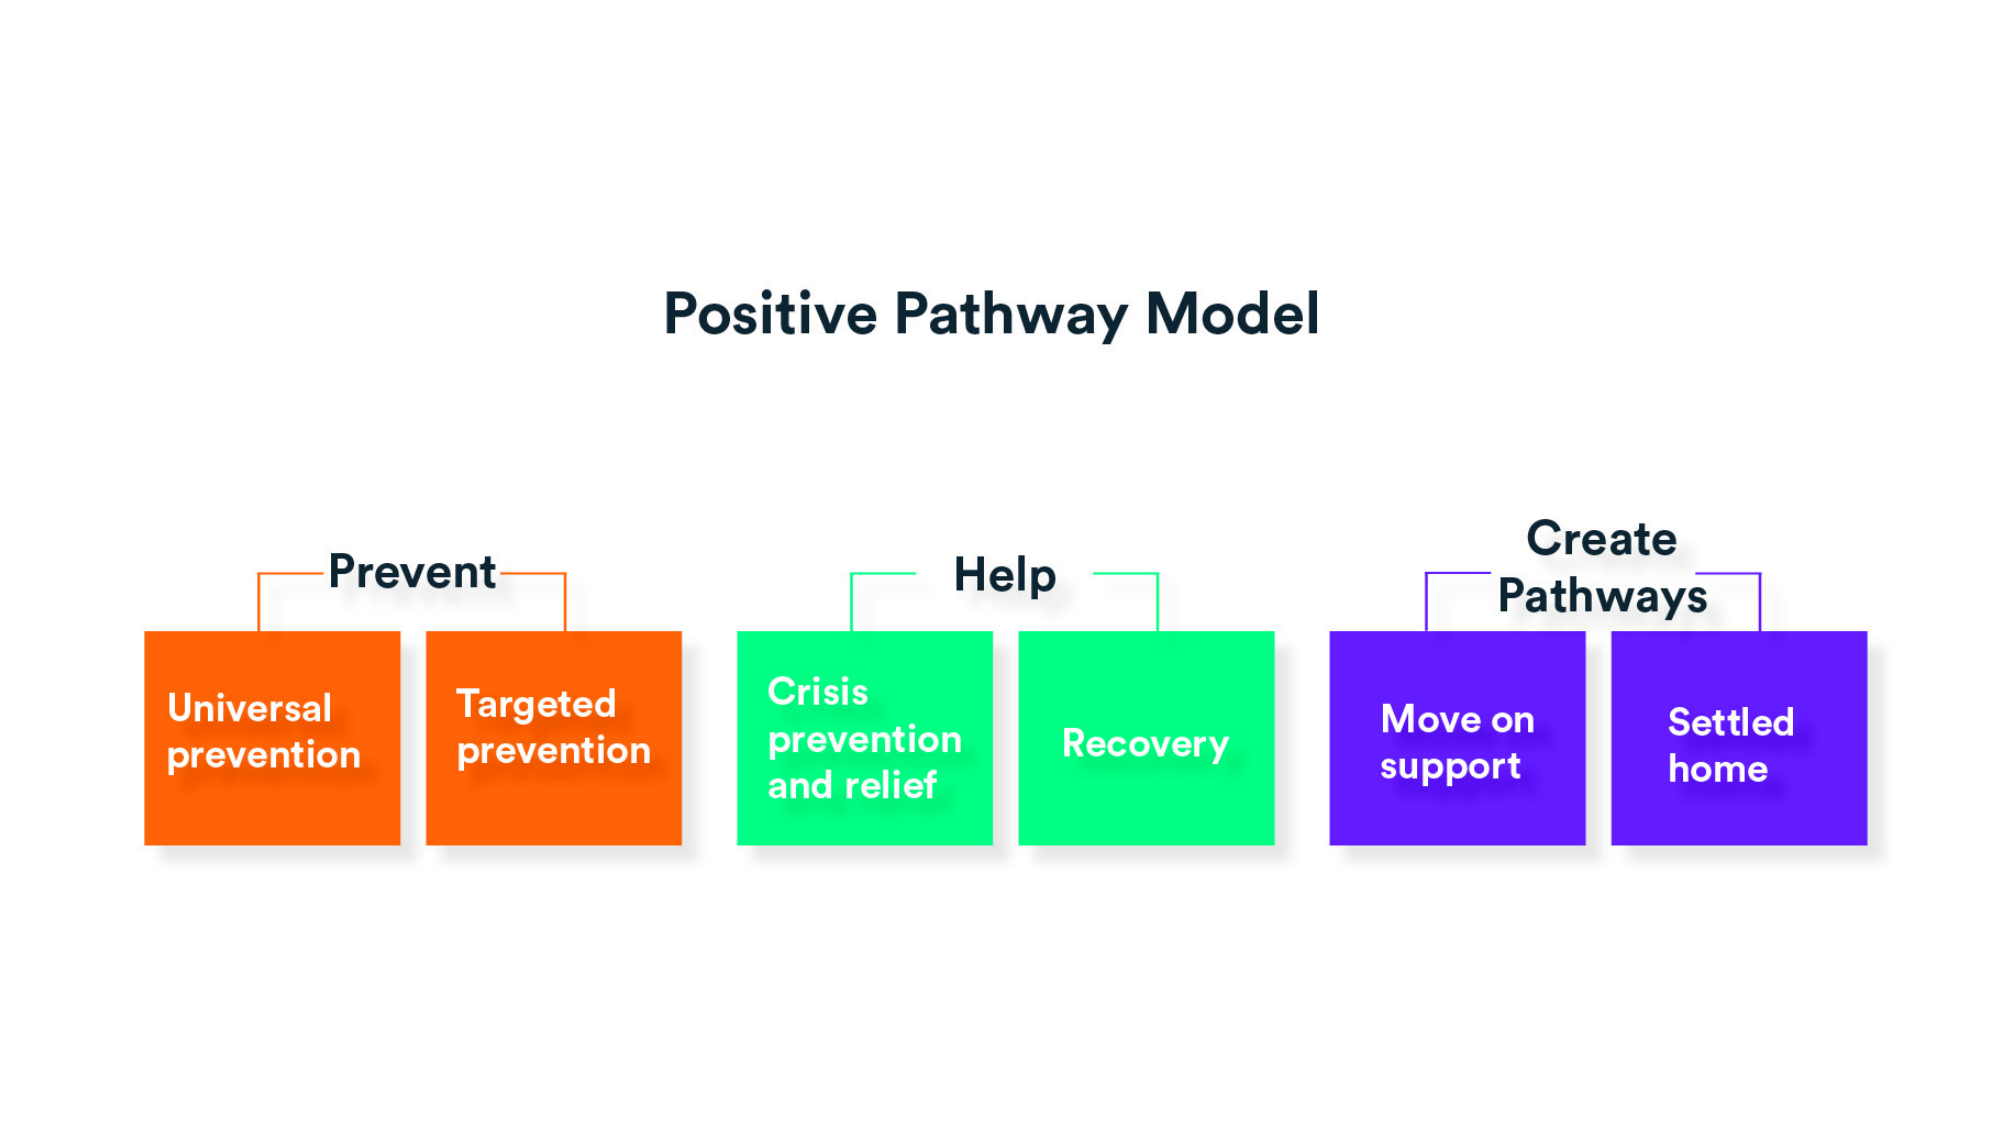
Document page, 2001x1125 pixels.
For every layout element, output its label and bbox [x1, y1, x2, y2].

picture [82, 233, 1917, 942]
